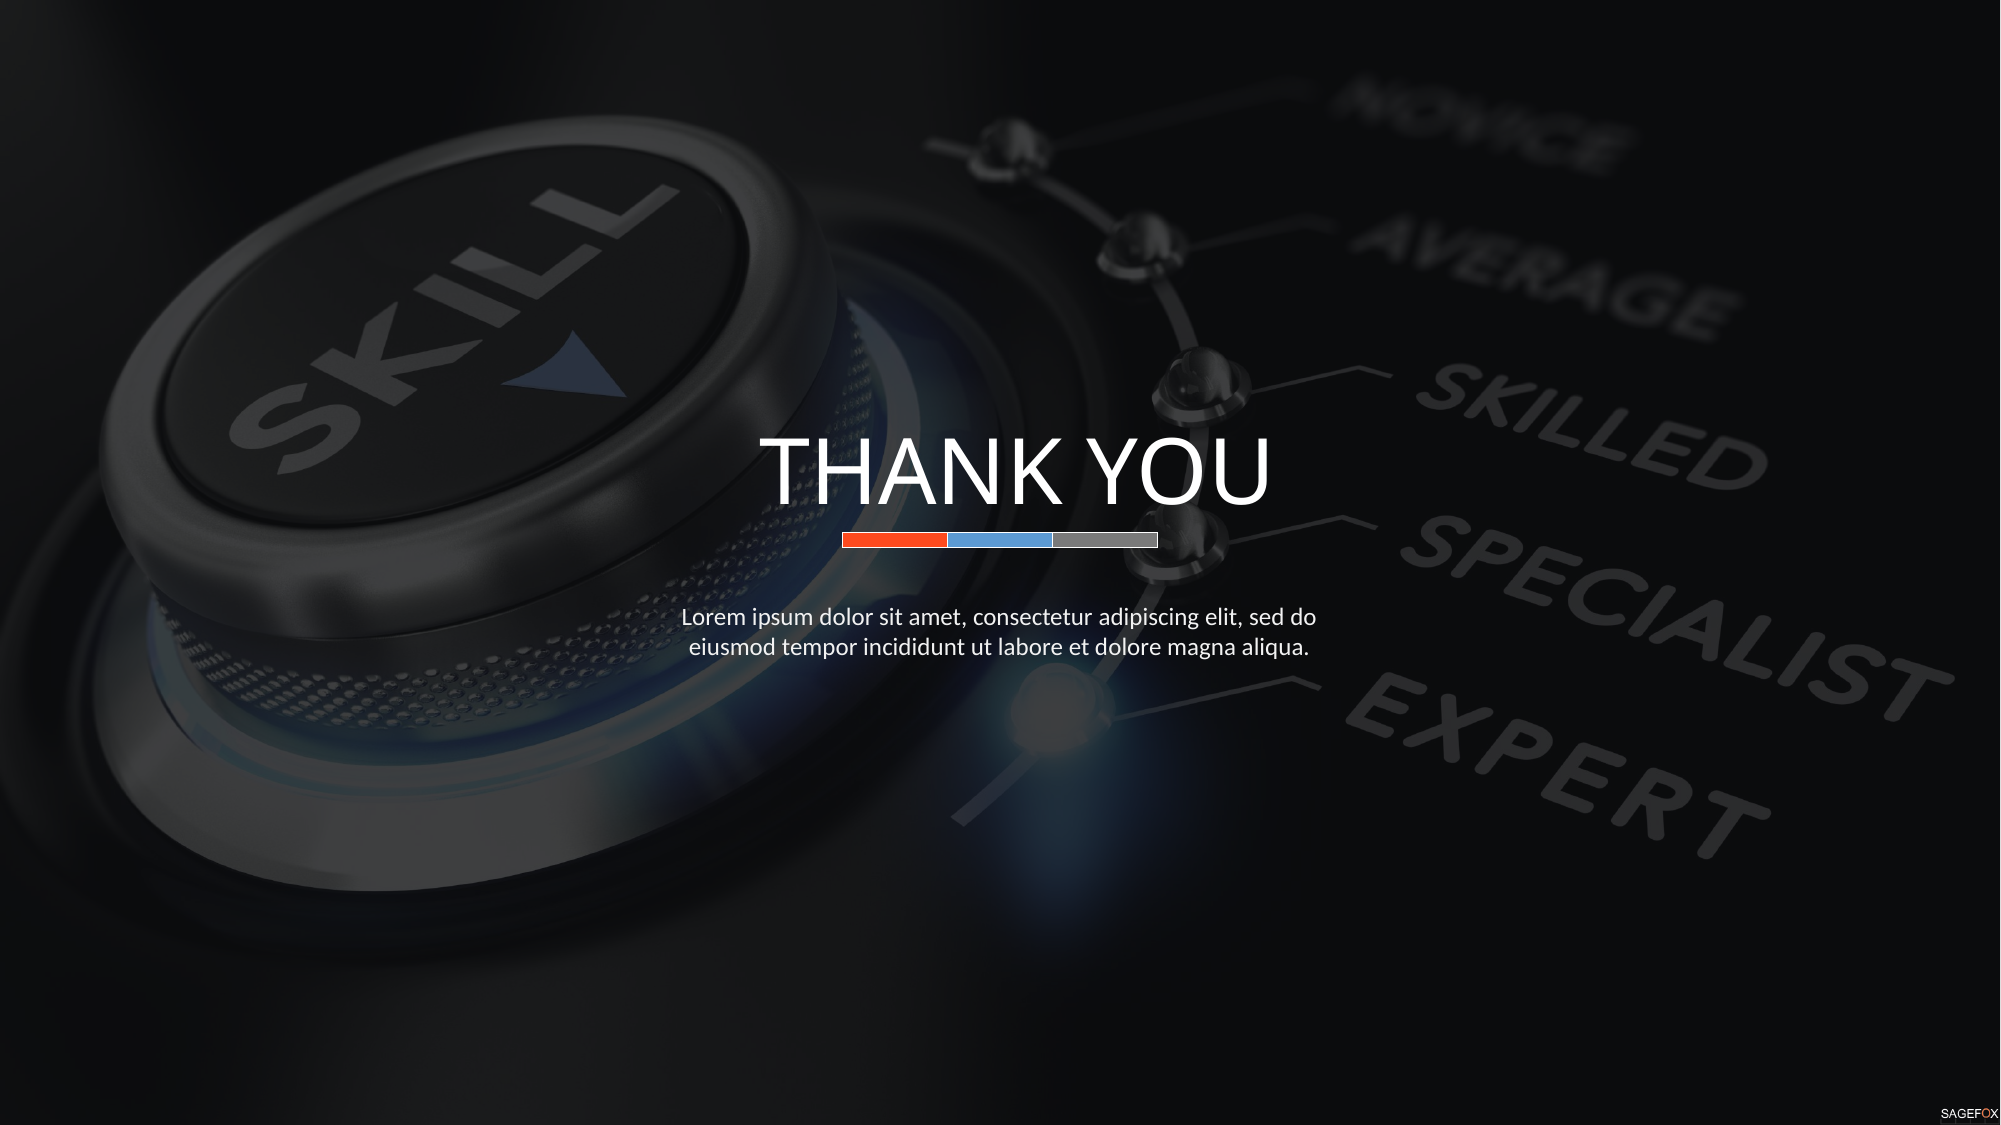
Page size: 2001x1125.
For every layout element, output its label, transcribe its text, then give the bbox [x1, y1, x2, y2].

text_box THANK YOU [565, 405, 1470, 531]
picture [1940, 0, 2001, 1125]
text_box Lorem ipsum dolor sit amet, consectetur adipiscing elit, sed do eiusmod tempor incididunt ut labore et dolore magna aliqua. [660, 593, 1340, 668]
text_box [842, 532, 1158, 548]
